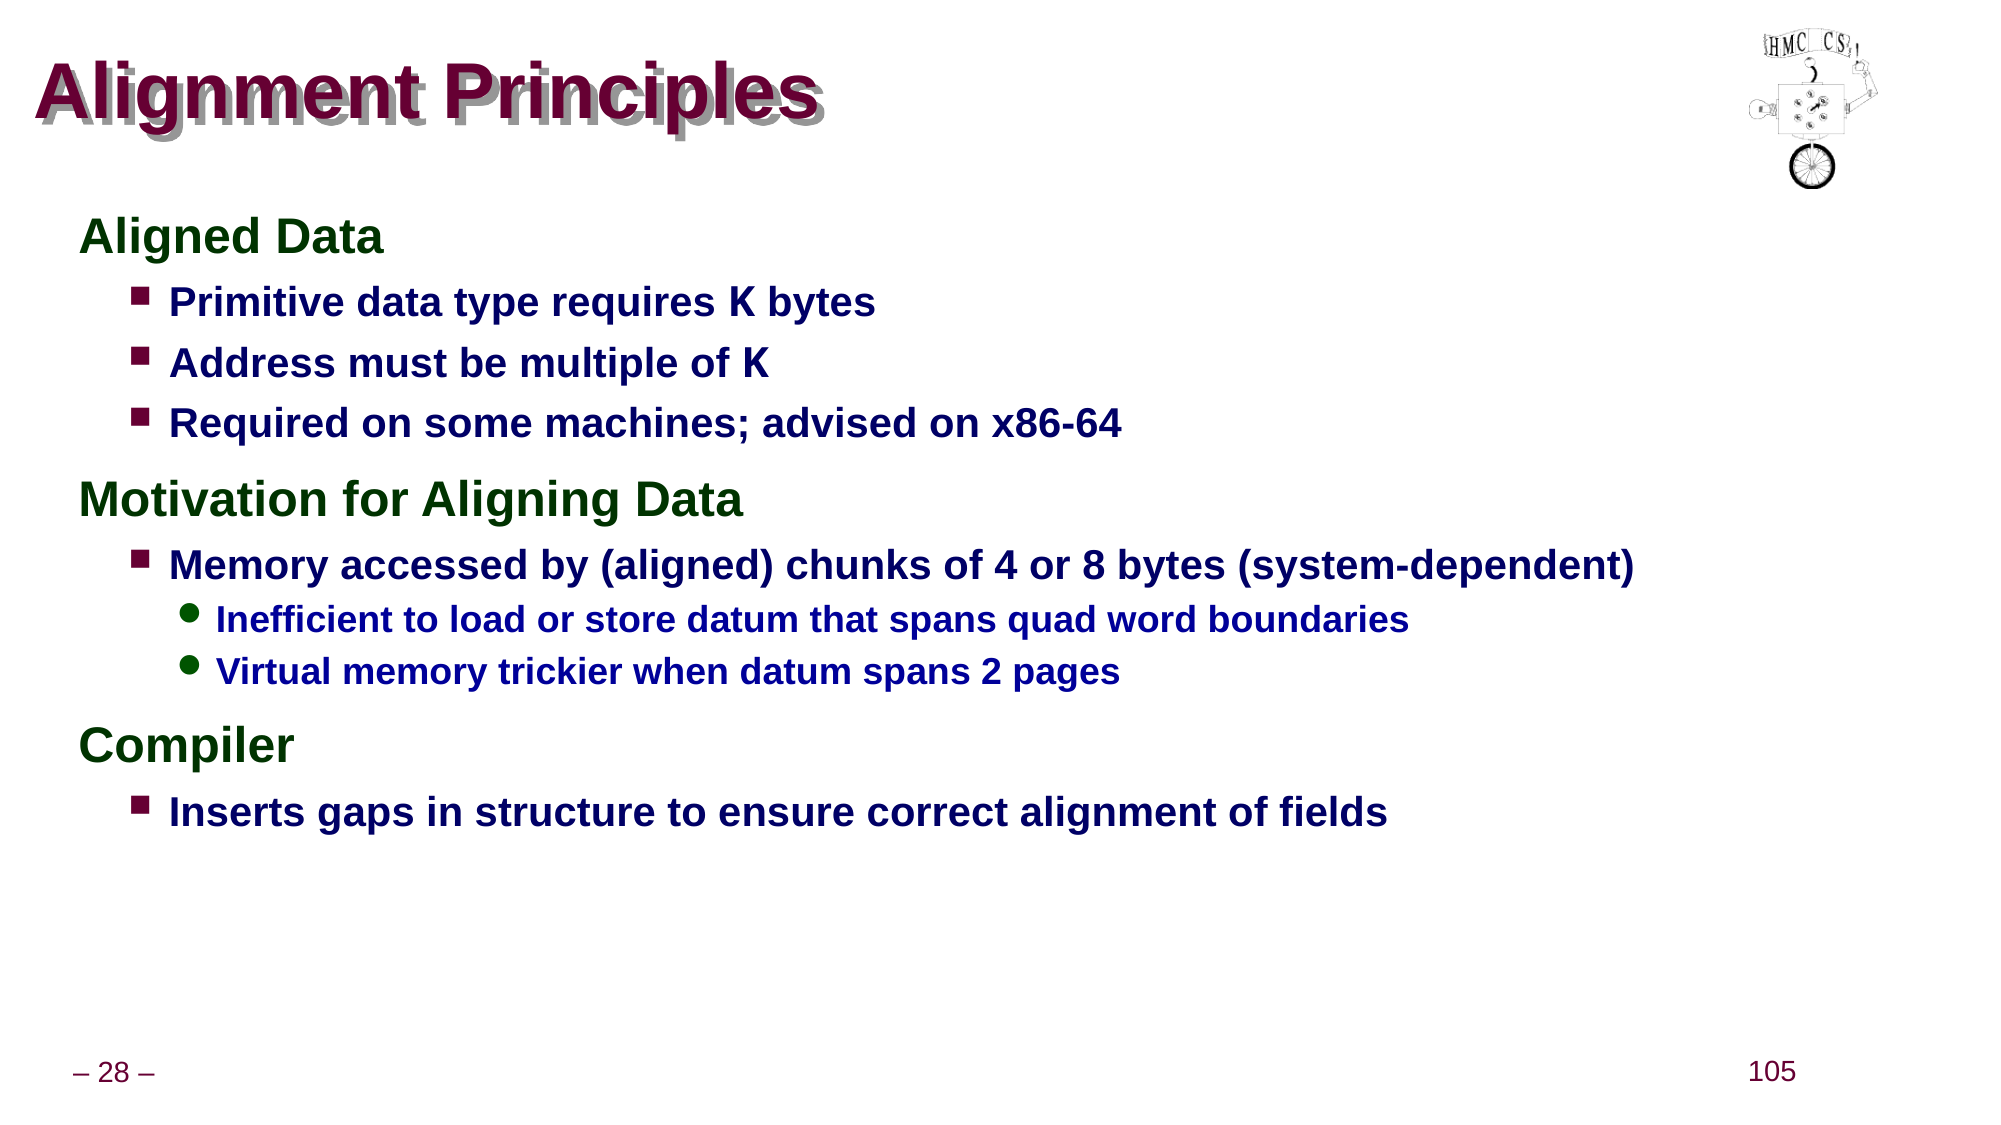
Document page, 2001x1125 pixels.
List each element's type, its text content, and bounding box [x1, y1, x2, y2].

title Alignment Principles [33, 24, 1700, 163]
picture [1749, 24, 1878, 189]
list Aligned Data Primitive data type requires K bytes Address must be multiple of K Required on some machines; advised on x86-64 Motivation for Aligning Data Memory accessed by (aligned) chunks of 4 or 8 bytes (system-dependent) Inefficient to load or store datum that spans quad word boundaries Virtual memory trickier when datum spans 2 pages Compiler Inserts gaps in structure to ensure correct alignment of fields [63, 200, 1881, 1058]
